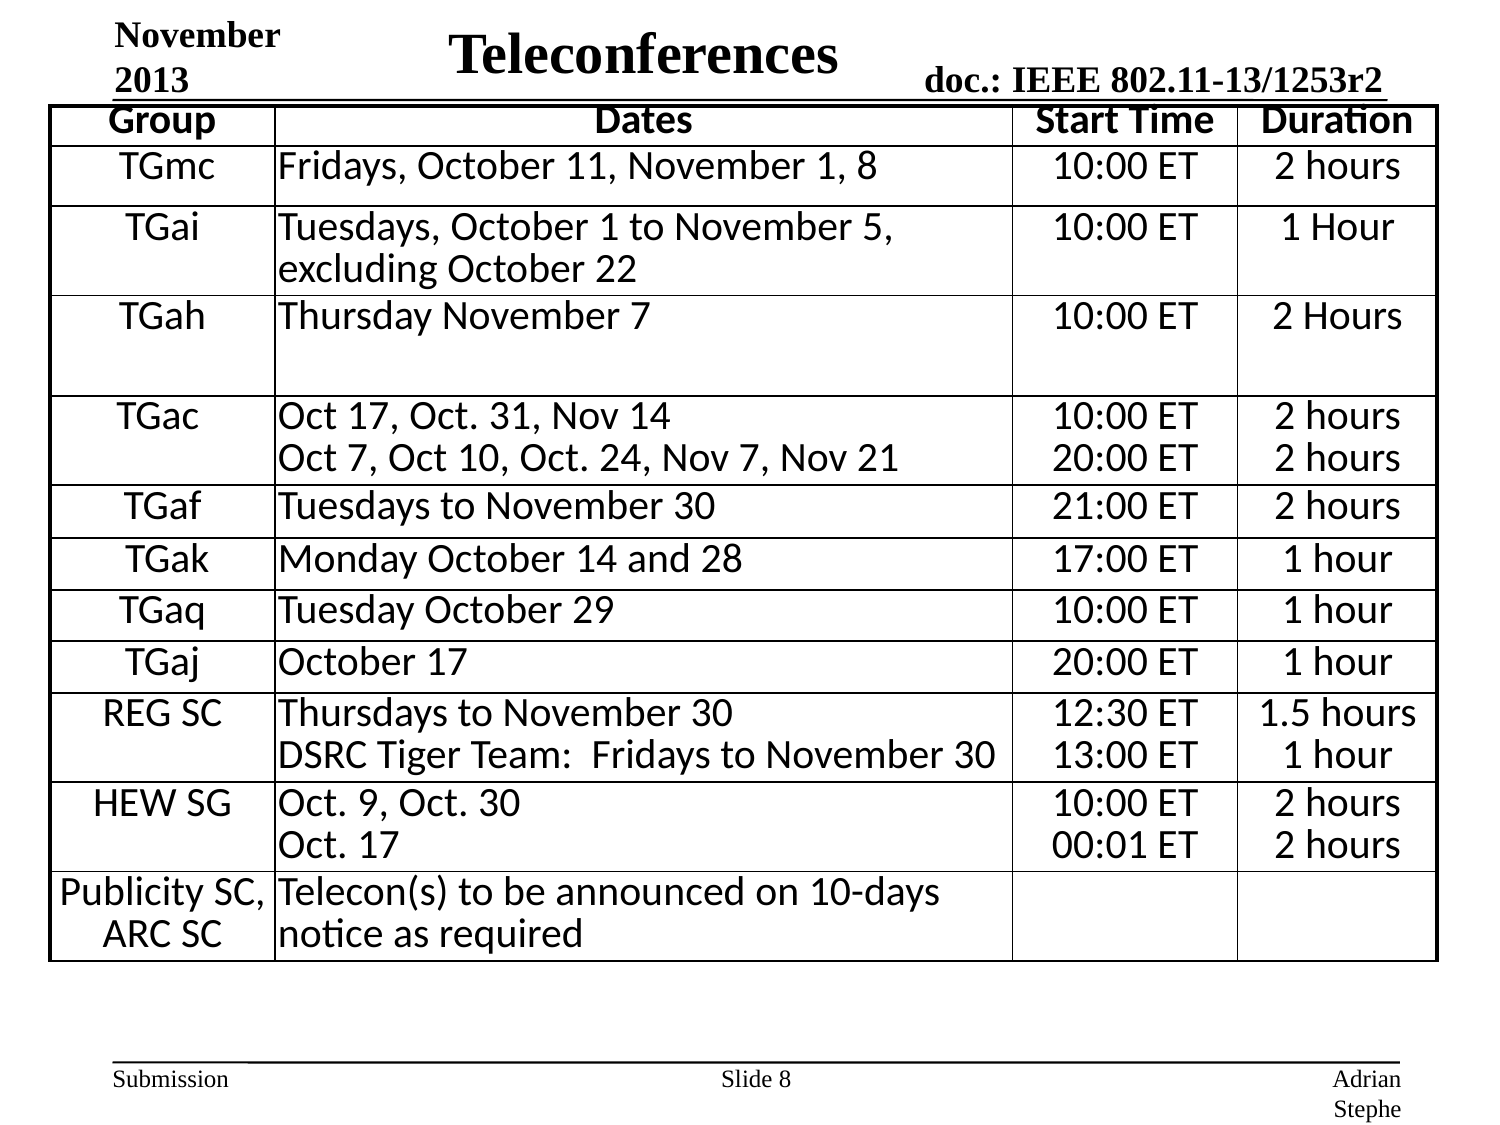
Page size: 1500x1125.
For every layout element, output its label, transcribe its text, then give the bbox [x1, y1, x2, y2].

table_cell 10:00 ET [1013, 207, 1237, 295]
table_cell Tuesday October 29 [276, 591, 1012, 640]
table_cell 10:00 ET 00:01 ET [1013, 783, 1237, 871]
table_cell 10:00 ET 20:00 ET [1013, 397, 1237, 484]
table_cell 1 hour [1238, 539, 1435, 589]
table_cell 2 hours 2 hours [1238, 783, 1435, 871]
table_cell Fridays, October 11, November 1, 8 [276, 147, 1012, 205]
table_cell Publicity SC, ARC SC [52, 872, 274, 960]
table_cell REG SC [52, 694, 274, 781]
table_cell TGak [52, 539, 274, 589]
table_cell TGai [52, 207, 274, 295]
table_cell 10:00 ET [1013, 591, 1237, 640]
table_cell October 17 [276, 642, 1012, 692]
table_cell 12:30 ET 13:00 ET [1013, 694, 1237, 781]
table_cell TGaq [52, 591, 274, 640]
slide_number Slide 8 [712, 1061, 800, 1093]
table_cell 21:00 ET [1013, 486, 1237, 537]
table_cell 2 hours 2 hours [1238, 397, 1435, 484]
table_cell Thursday November 7 [276, 296, 1012, 395]
table_cell 10:00 ET [1013, 296, 1237, 395]
table_cell TGaf [52, 486, 274, 537]
table_cell 10:00 ET [1013, 147, 1237, 205]
table_header Dates [276, 108, 1012, 145]
table_cell Tuesdays to November 30 [276, 486, 1012, 537]
table_cell [1238, 872, 1435, 960]
table_cell 2 Hours [1238, 296, 1435, 395]
table_cell Monday October 14 and 28 [276, 539, 1012, 589]
table_header Group [52, 108, 274, 145]
table_cell Tuesdays, October 1 to November 5, excluding October 22 [276, 207, 1012, 295]
table_header Start Time [1013, 108, 1237, 145]
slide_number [114, 75, 309, 101]
table_cell TGah [52, 296, 274, 395]
table_header Duration [1238, 108, 1435, 145]
table_cell 1 Hour [1238, 207, 1435, 295]
table_cell HEW SG [52, 783, 274, 871]
table_cell Oct. 9, Oct. 30 Oct. 17 [276, 783, 1012, 871]
table_cell Telecon(s) to be announced on 10-days notice as required [276, 872, 1012, 960]
table_cell TGaj [52, 642, 274, 692]
table_cell 1.5 hours 1 hour [1238, 694, 1435, 781]
table_cell 20:00 ET [1013, 642, 1237, 692]
table_cell TGmc [52, 147, 274, 205]
table_cell 2 hours [1238, 486, 1435, 537]
table_cell 2 hours [1238, 147, 1435, 205]
title Teleconferences [112, 24, 1175, 75]
table_cell Oct 17, Oct. 31, Nov 14 Oct 7, Oct 10, Oct. 24, Nov 7, Nov 21 [276, 397, 1012, 484]
table_cell Thursdays to November 30 DSRC Tiger Team: Fridays to November 30 [276, 694, 1012, 781]
table_cell 17:00 ET [1013, 539, 1237, 589]
table_cell 1 hour [1238, 642, 1435, 692]
table_cell [1013, 872, 1237, 960]
footer Adrian Stephens, Intel Corporation [1324, 1061, 1402, 1093]
table_cell TGac [52, 397, 274, 484]
table_cell 1 hour [1238, 591, 1435, 640]
